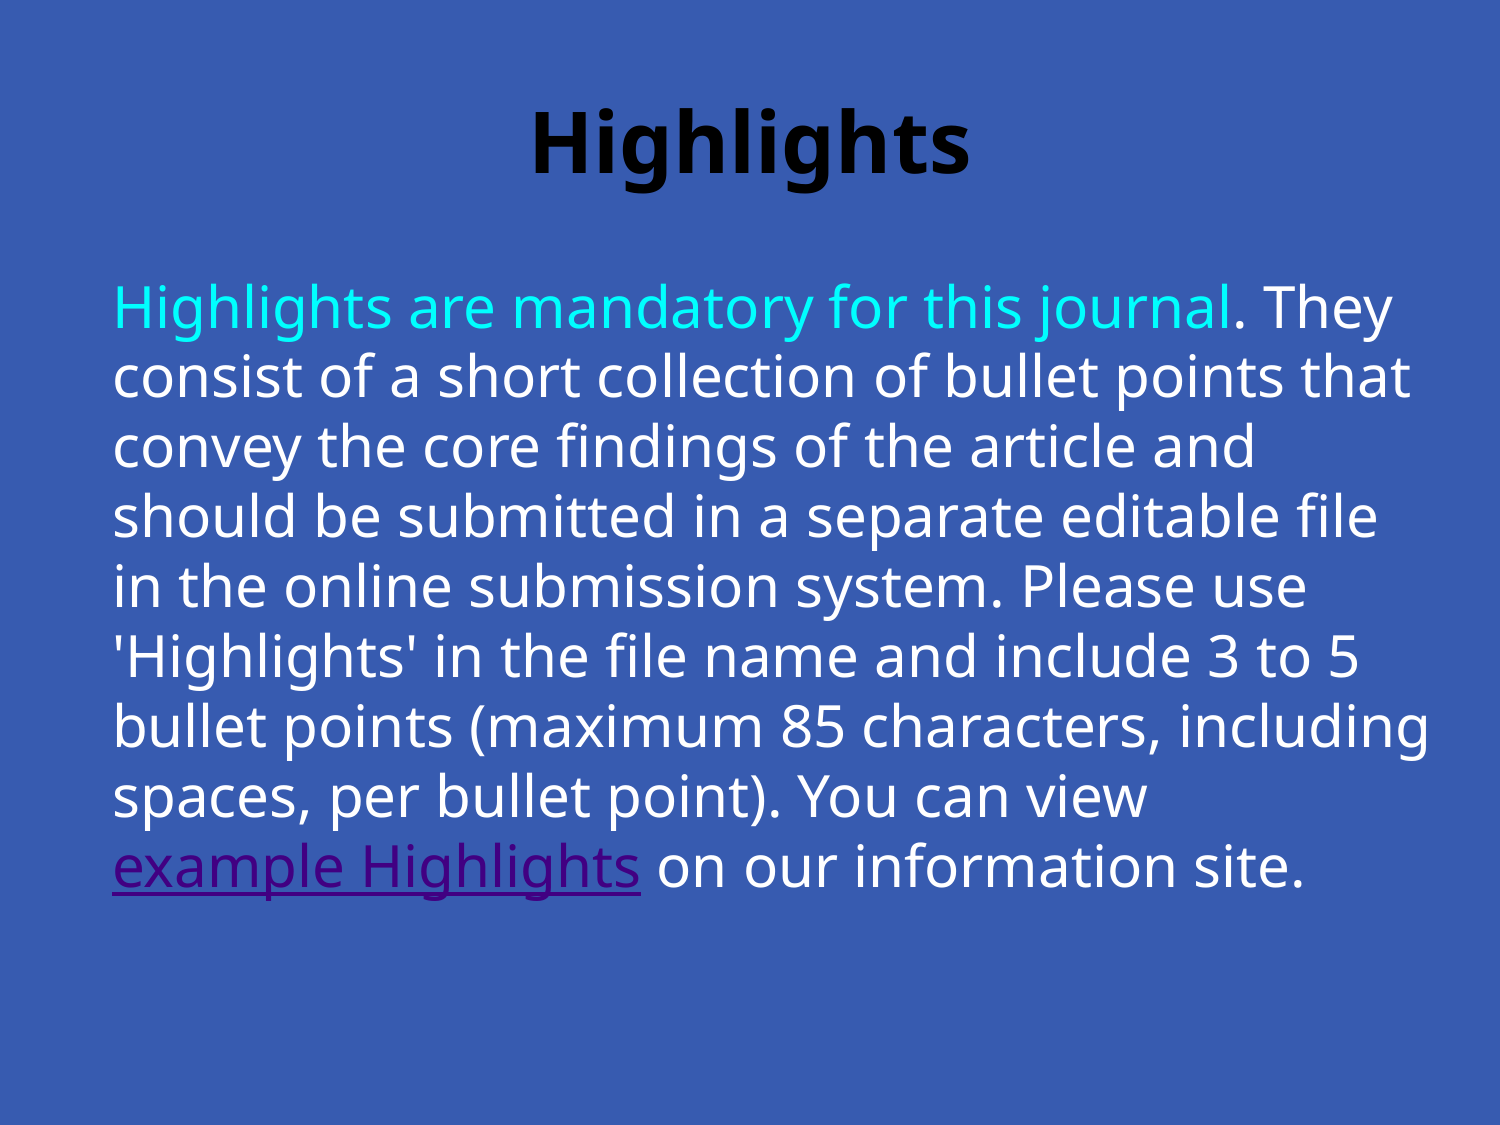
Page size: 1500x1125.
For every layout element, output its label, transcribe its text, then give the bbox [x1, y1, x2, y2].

list Highlights are mandatory for this journal. They consist of a short collection of bullet points that convey the core findings of the article and should be submitted in a separate editable file in the online submission system. Please use 'Highlights' in the file name and include 3 to 5 bullet points (maximum 85 characters, including spaces, per bullet point). You can view example Highlights on our information site. [75, 262, 1450, 1075]
title Highlights [75, 45, 1425, 233]
